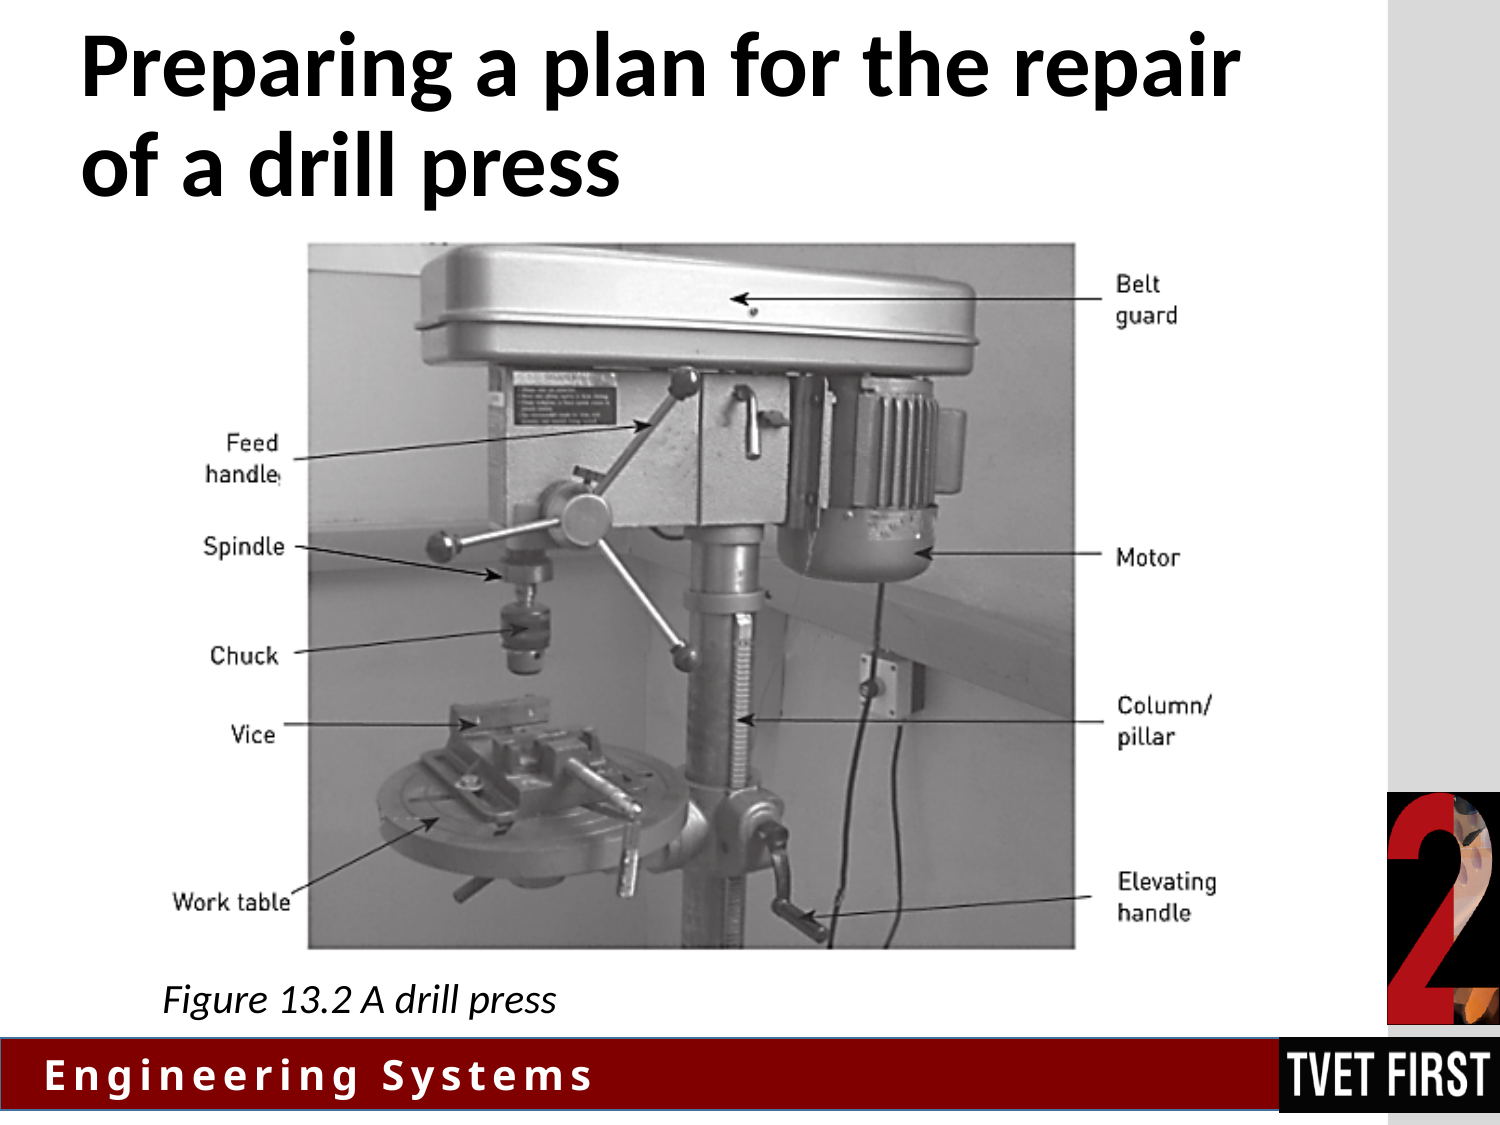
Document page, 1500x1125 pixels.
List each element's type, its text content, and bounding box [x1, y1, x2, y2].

title Preparing a plan for the repair of a drill press [64, 7, 1332, 225]
text_box Figure 13.2 A drill press [147, 964, 727, 1029]
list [169, 224, 1227, 965]
picture [1387, 792, 1500, 1025]
picture [1279, 1037, 1500, 1113]
